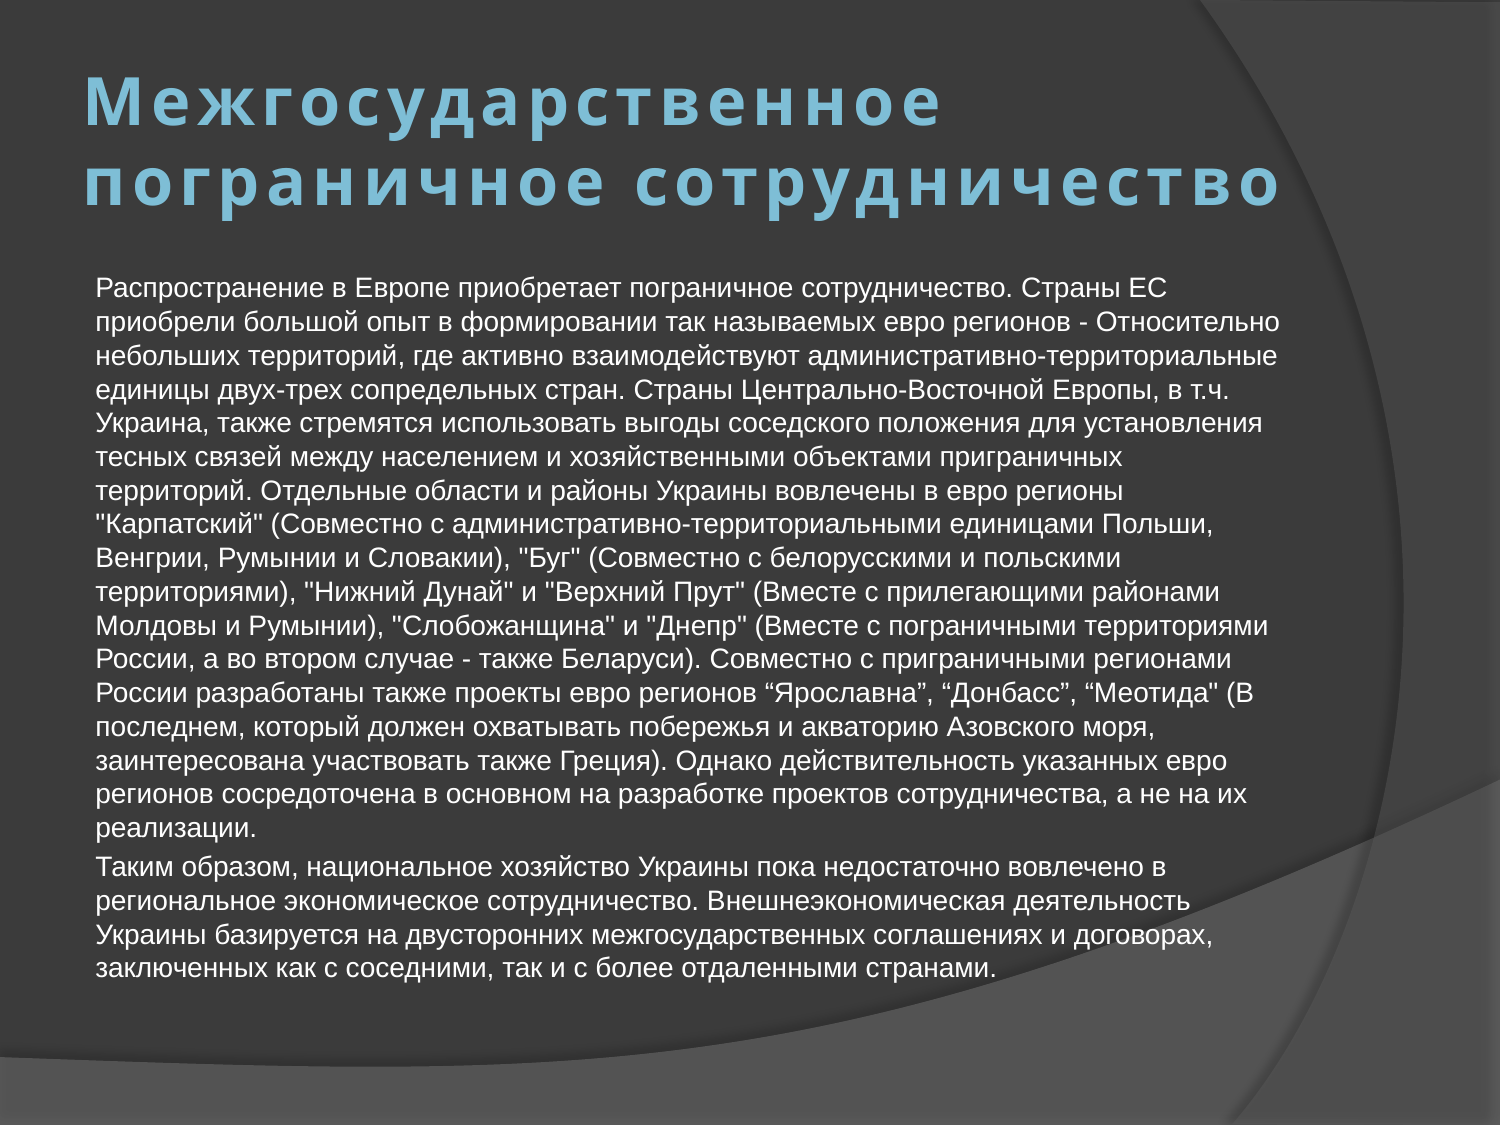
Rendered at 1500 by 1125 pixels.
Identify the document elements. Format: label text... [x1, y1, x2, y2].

list Распространение в Европе приобретает пограничное сотрудничество. Страны ЕС приобрели большой опыт в формировании так называемых евро регионов - Относительно небольших территорий, где активно взаимодействуют административно-территориальные единицы двух-трех сопредельных стран. Страны Центрально-Восточной Европы, в т.ч. Украина, также стремятся использовать выгоды соседского положения для установления тесных связей между населением и хозяйственными объектами приграничных территорий. Отдельные области и районы Украины вовлечены в евро регионы "Карпатский" (Совместно с административно-территориальными единицами Польши, Венгрии, Румынии и Словакии), "Буг" (Совместно с белорусскими и польскими территориями), "Нижний Дунай" и "Верхний Прут" (Вместе с прилегающими районами Молдовы и Румынии), "Слобожанщина" и "Днепр" (Вместе с пограничными территориями России, а во втором случае - также Беларуси). Совместно с приграничными регионами России разработаны также проекты евро регионов “Ярославна”, “Донбасс”, “Меотида" (В последнем, который должен охватывать побережья и акваторию Азовского моря, заинтересована участвовать также Греция). Однако действительность указанных евро регионов сосредоточена в основном на разработке проектов сотрудничества, а не на их реализации. Таким образом, национальное хозяйство Украины пока недостаточно вовлечено в региональное экономическое сотрудничество. Внешнеэкономическая деятельность Украины базируется на двусторонних межгосударственных соглашениях и договорах, заключенных как с соседними, так и с более отдаленными странами. [75, 262, 1300, 1005]
title Межгосударственное пограничное сотрудничество [75, 45, 1300, 233]
